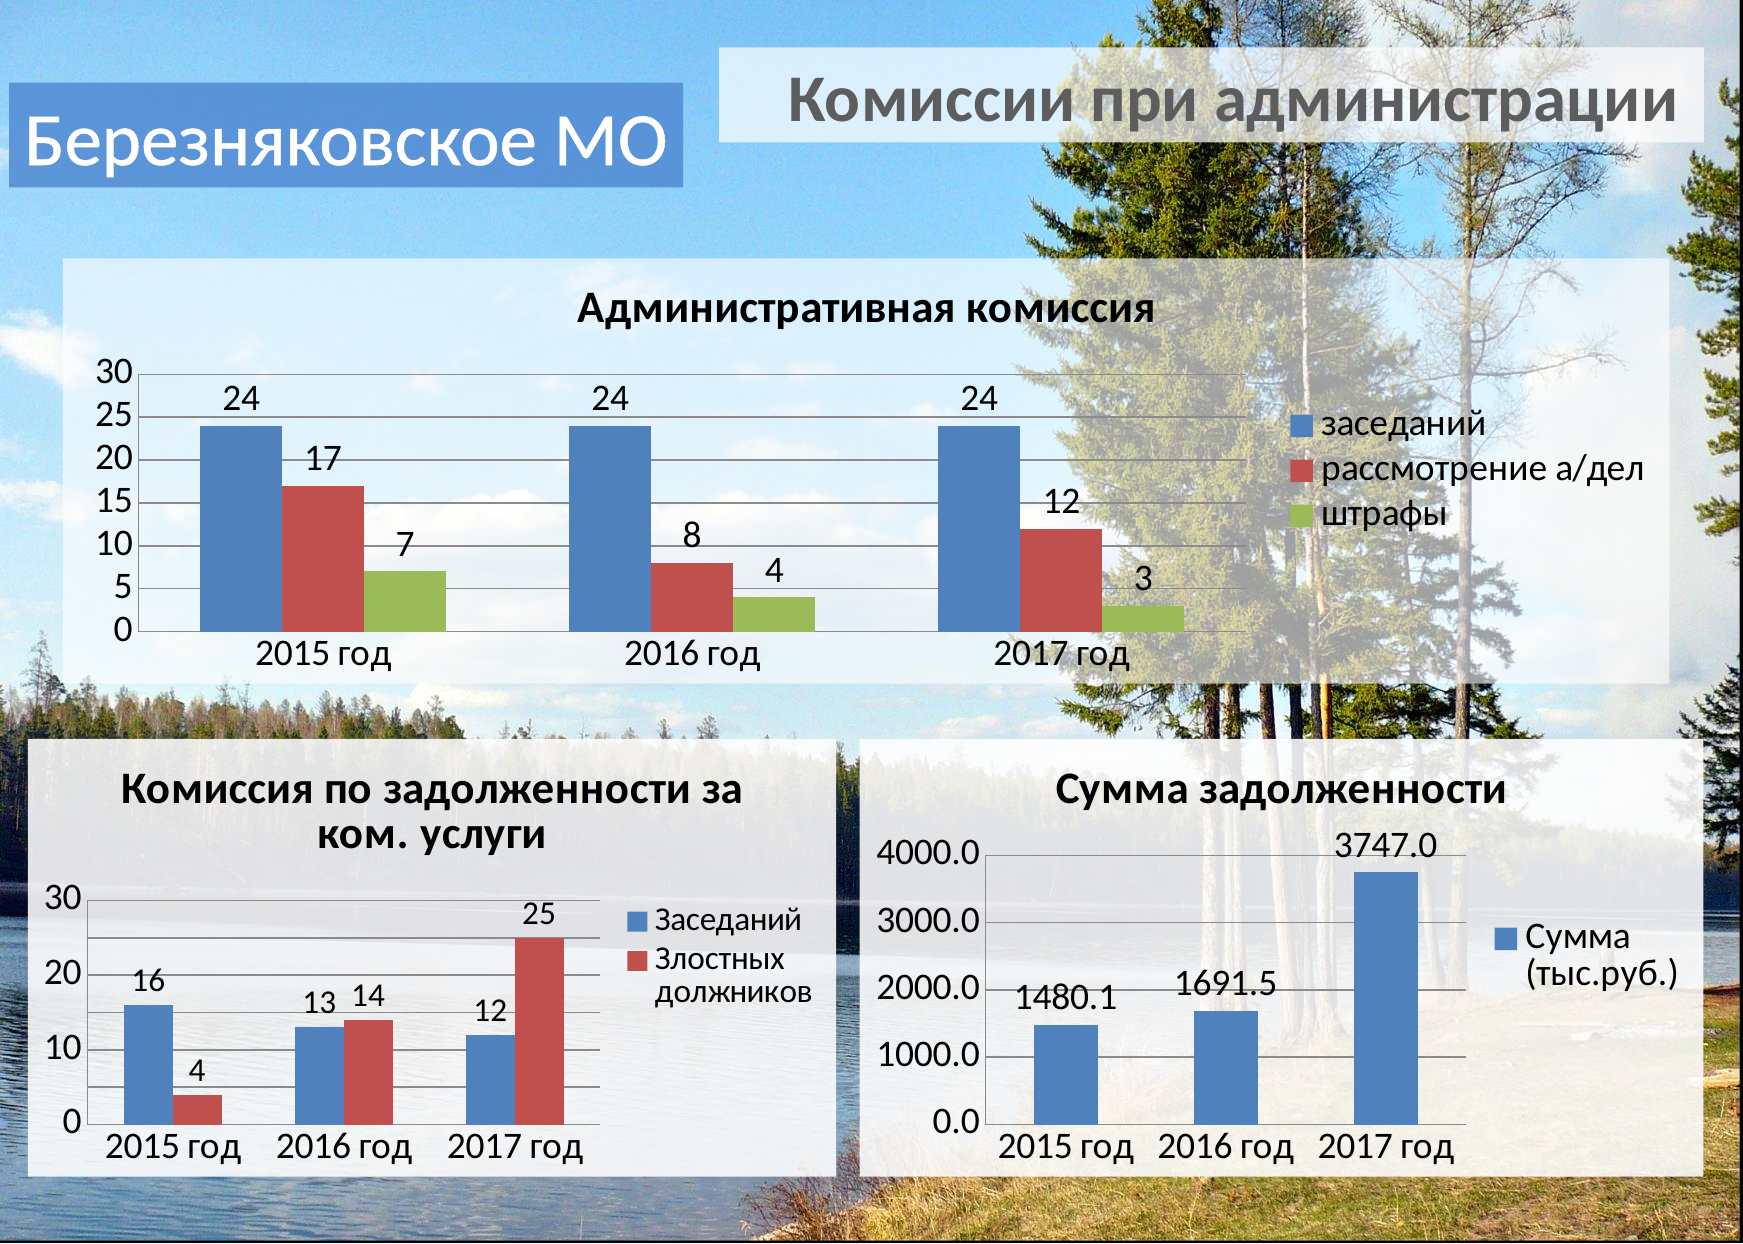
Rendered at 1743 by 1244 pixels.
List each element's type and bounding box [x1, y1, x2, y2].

chart [859, 738, 1704, 1178]
chart [62, 258, 1670, 684]
chart [27, 738, 837, 1178]
picture [0, 0, 1743, 1244]
